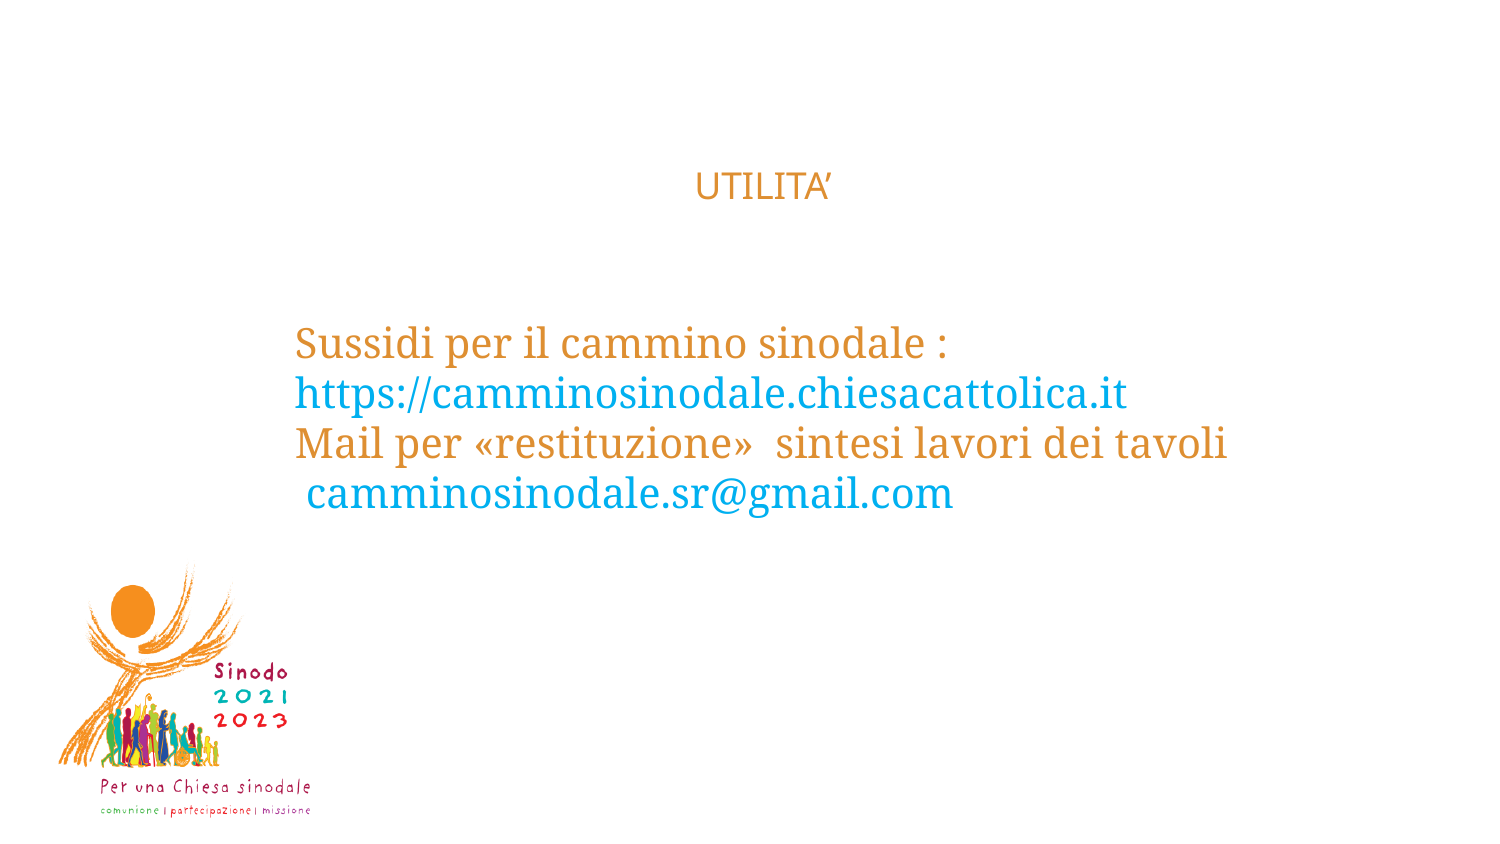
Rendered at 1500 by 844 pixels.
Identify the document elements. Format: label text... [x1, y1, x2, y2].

list UTILITA’ [380, 140, 1130, 223]
picture [29, 543, 368, 834]
text_box Sussidi per il cammino sinodale : https://camminosinodale.chiesacattolica.it Mail per «restituzione» sintesi lavori dei tavoli camminosinodale.sr@gmail.com [287, 309, 1279, 525]
